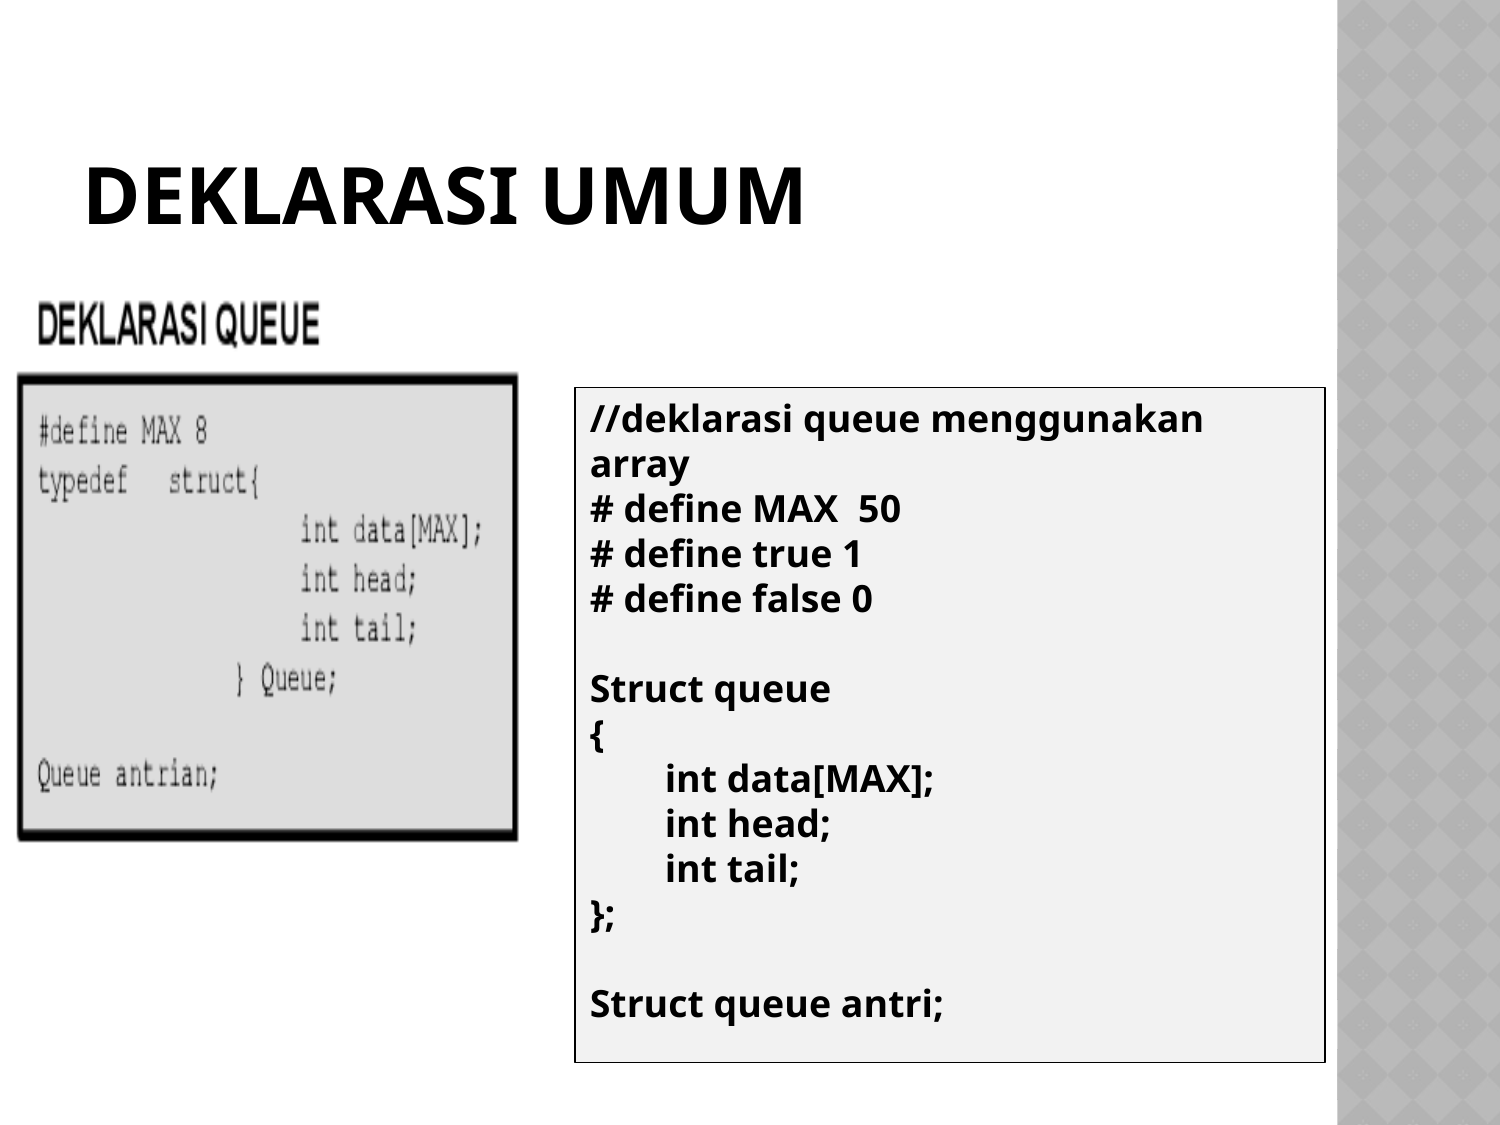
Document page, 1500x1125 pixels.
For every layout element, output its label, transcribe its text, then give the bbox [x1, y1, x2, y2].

picture [0, 286, 534, 861]
title Deklarasi umum [75, 52, 1263, 240]
text_box //deklarasi queue menggunakan array # define MAX 50 # define true 1 # define false 0 Struct queue { int data[MAX]; int head; int tail; }; Struct queue antri; [574, 387, 1325, 1063]
